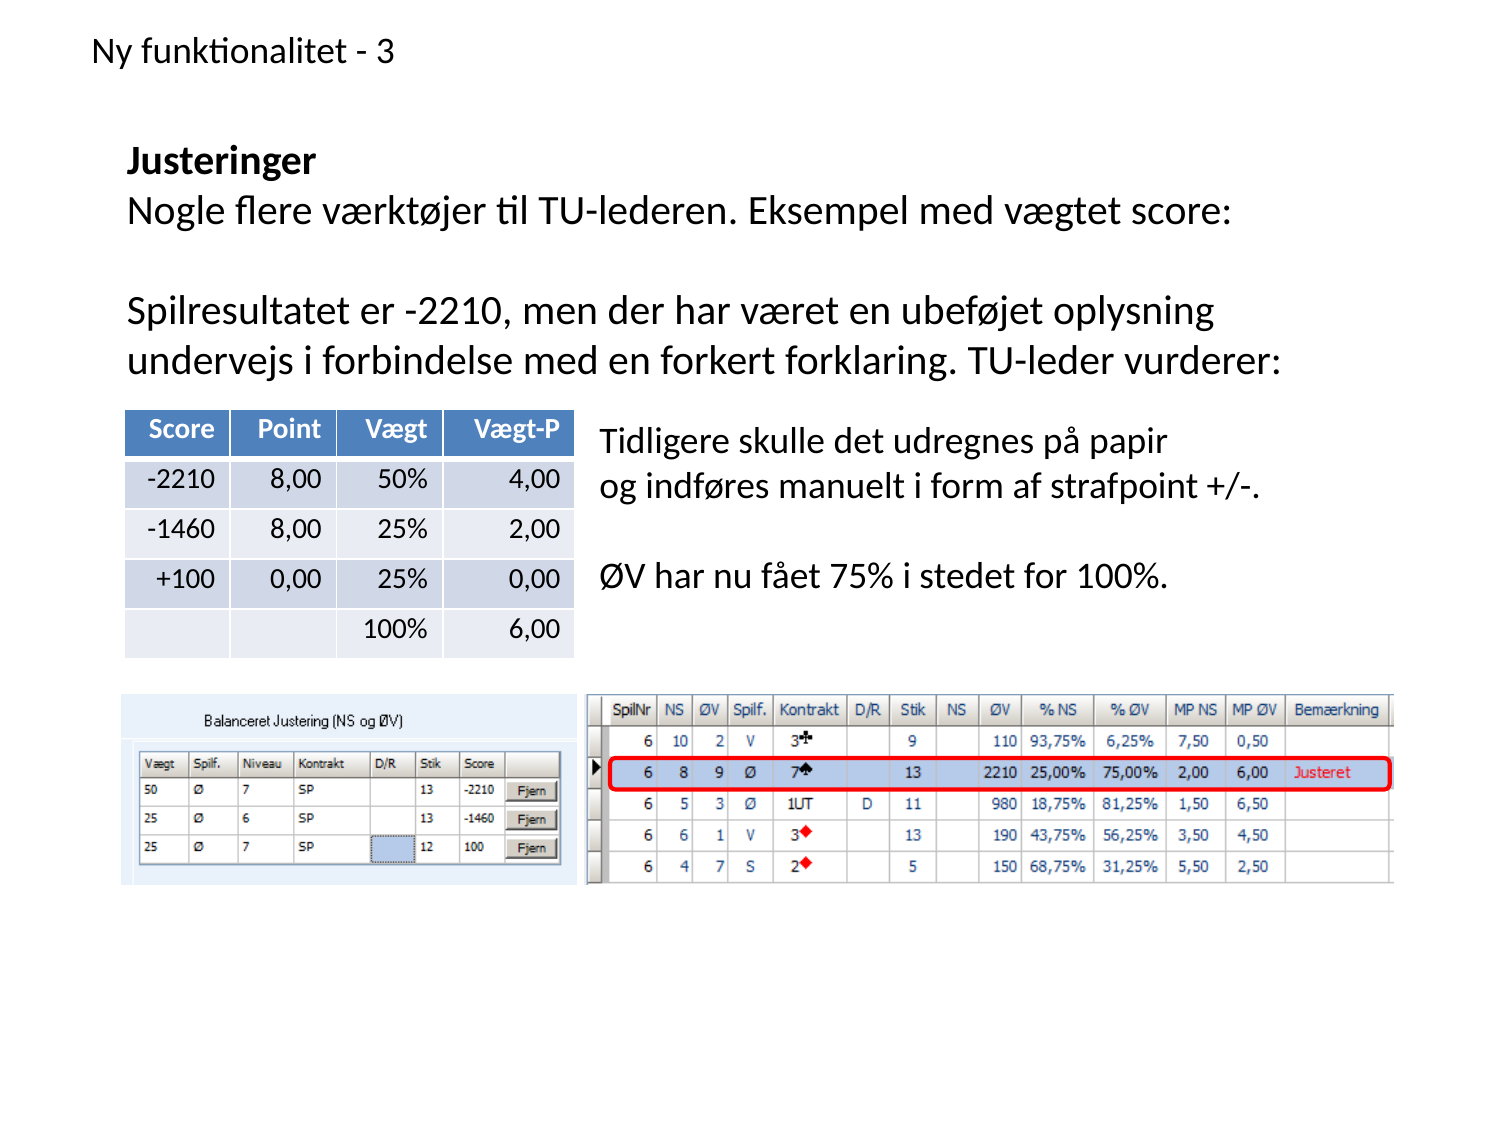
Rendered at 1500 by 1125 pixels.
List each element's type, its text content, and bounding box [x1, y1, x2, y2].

table_header Point [231, 410, 336, 456]
table_cell 4,00 [444, 462, 574, 508]
table_cell 25% [337, 510, 442, 558]
table_cell [231, 610, 336, 658]
picture [121, 694, 577, 885]
picture [584, 694, 1395, 885]
table_cell [125, 610, 229, 658]
table_cell 0,00 [444, 560, 574, 608]
text_box Ny funktionalitet - 3 [76, 19, 1412, 79]
table_cell 2,00 [444, 510, 574, 558]
text_box Tidligere skulle det udregnes på papir og indføres manuelt i form af strafpoint +/-. ØV har nu fået 75% i stedet for 100%. [584, 408, 1284, 604]
table_cell 25% [337, 560, 442, 608]
table_header Vægt [337, 410, 442, 456]
table_cell 6,00 [444, 610, 574, 658]
table_cell -2210 [125, 462, 229, 508]
table_cell 0,00 [231, 560, 336, 608]
table_header Vægt-P [444, 410, 574, 456]
table_cell 100% [337, 610, 442, 658]
table_cell 50% [337, 462, 442, 508]
table_header Score [125, 410, 229, 456]
table_cell -1460 [125, 510, 229, 558]
table_cell 8,00 [231, 510, 336, 558]
table_cell +100 [125, 560, 229, 608]
table_cell 8,00 [231, 462, 336, 508]
text_box Justeringer Nogle flere værktøjer til TU-lederen. Eksempel med vægtet score: Spilresultatet er -2210, men der har været en ubeføjet oplysning undervejs i forbindelse med en forkert forklaring. TU-leder vurderer: [112, 125, 1388, 391]
